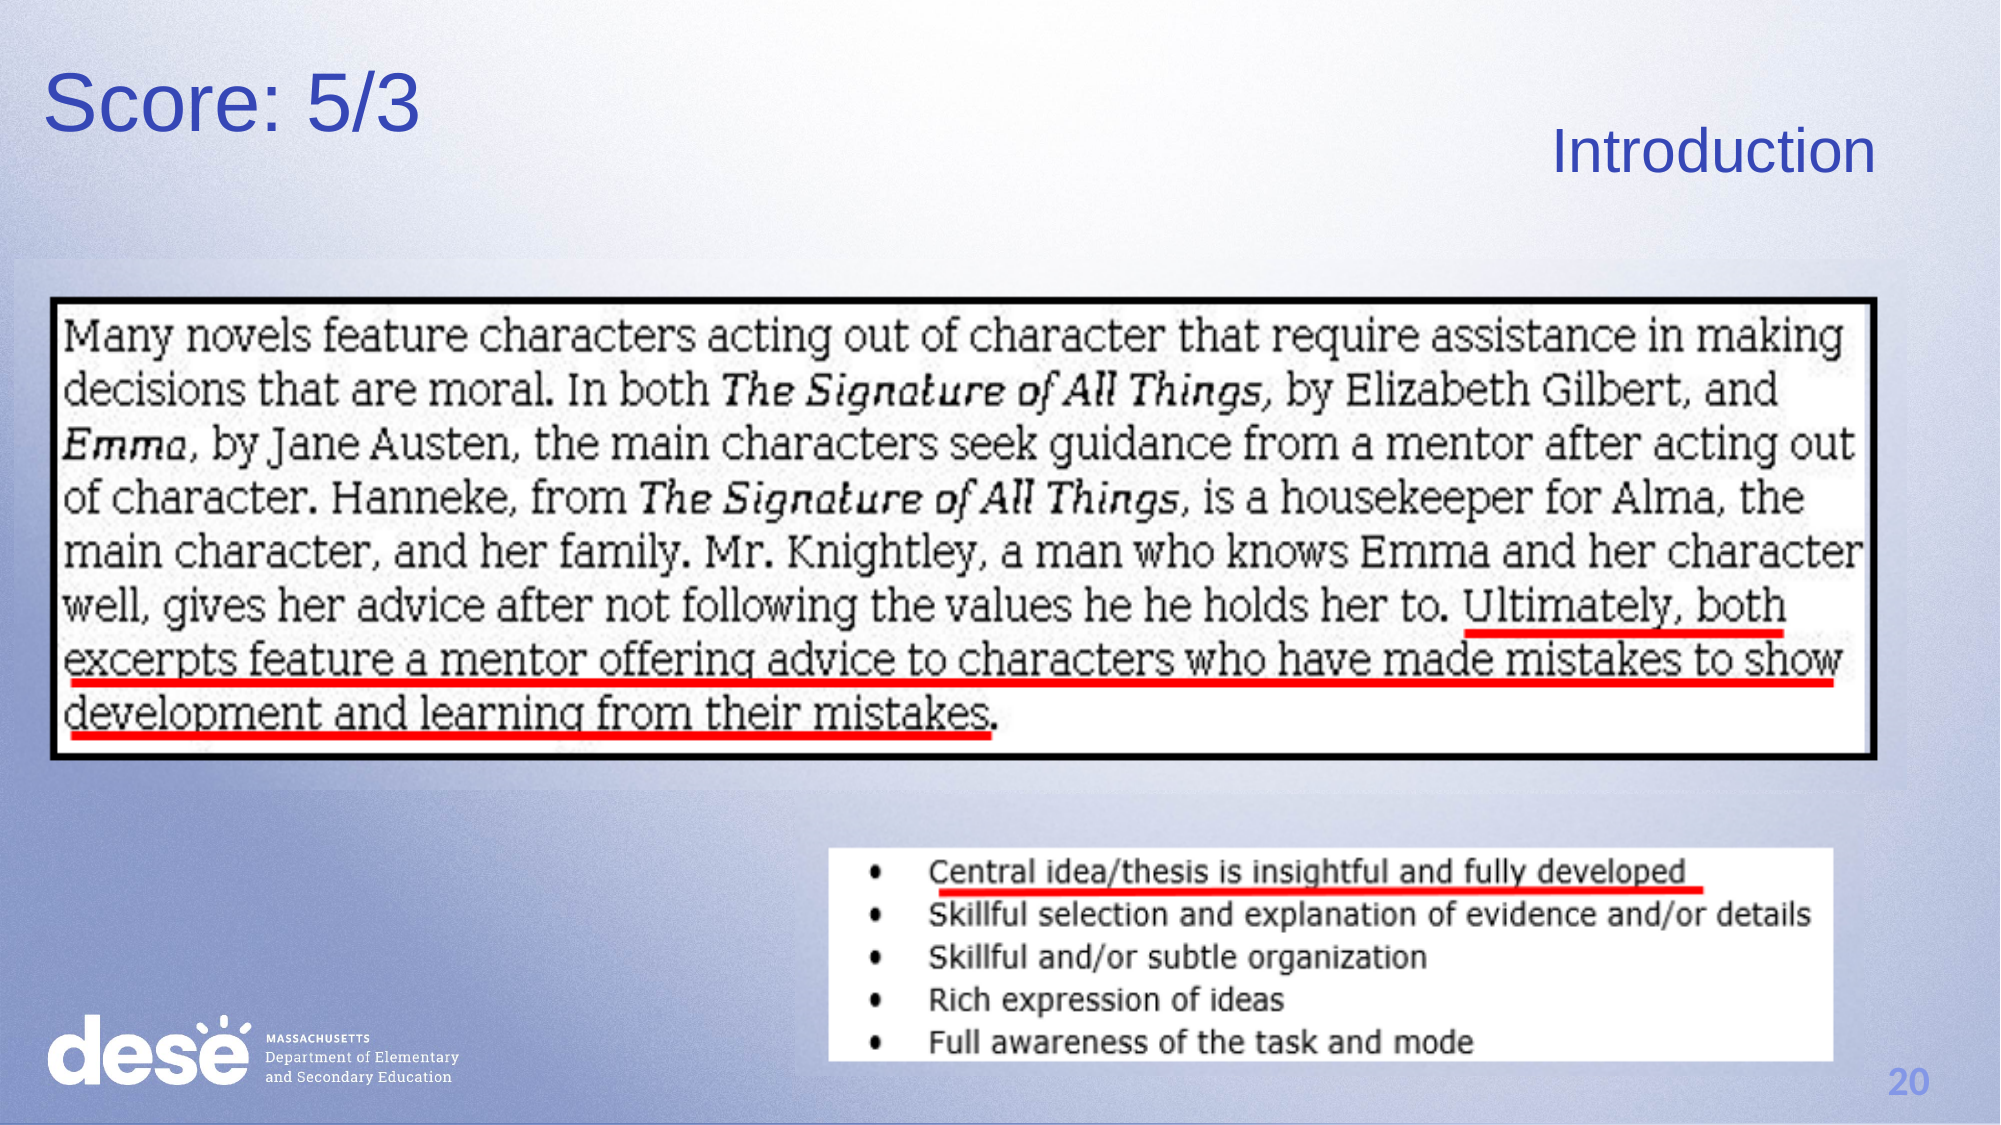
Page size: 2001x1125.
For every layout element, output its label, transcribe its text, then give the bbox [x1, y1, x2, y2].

text_box Introduction [1536, 91, 1937, 194]
title Score: 5/3 [27, 25, 455, 158]
picture [0, 0, 2000, 1125]
